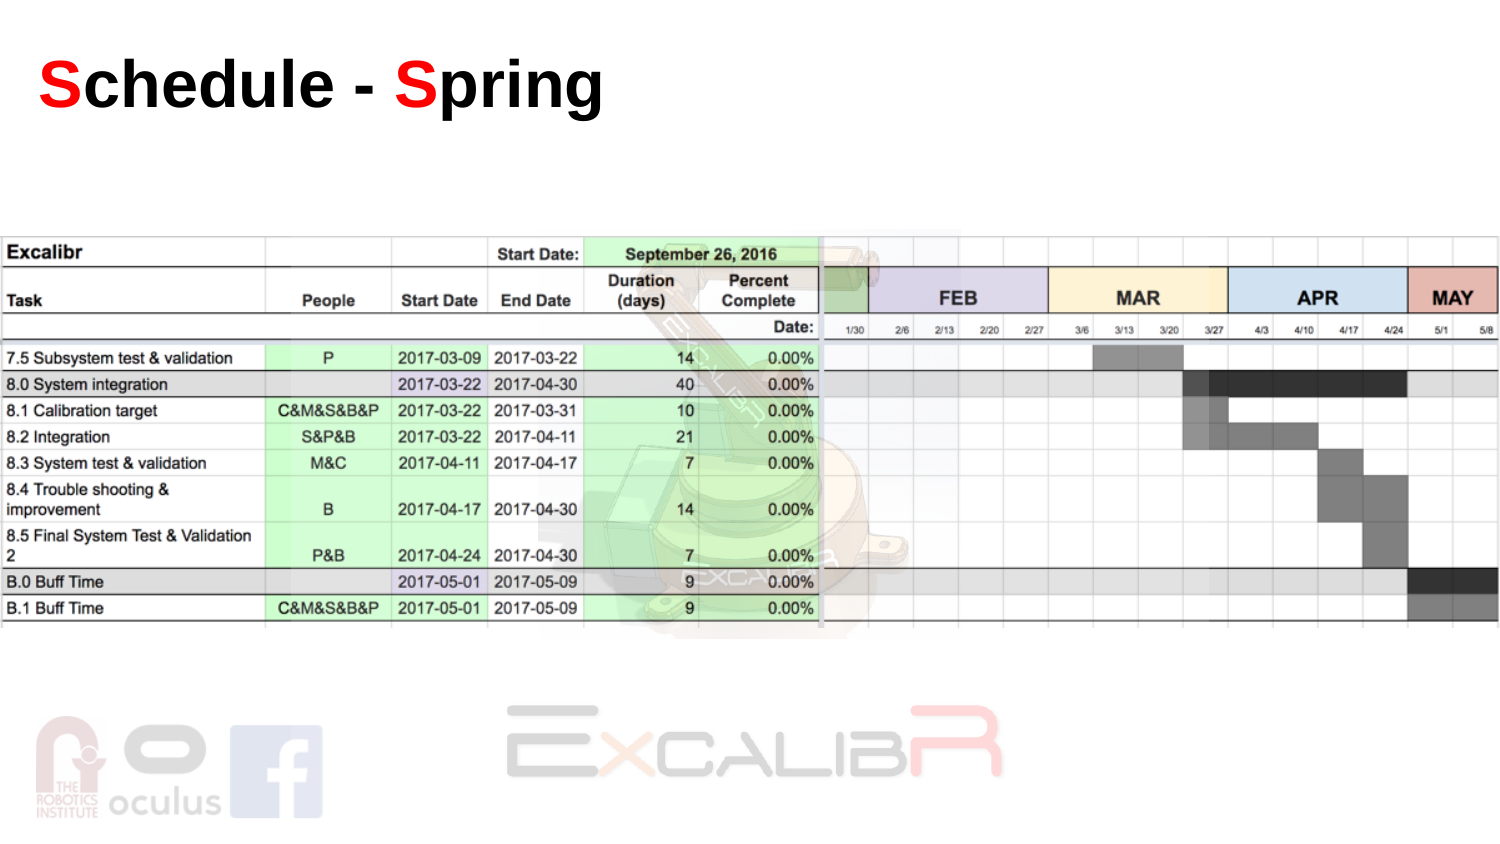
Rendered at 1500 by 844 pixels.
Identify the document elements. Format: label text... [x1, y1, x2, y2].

picture [0, 179, 1500, 844]
title Schedule - Spring [23, 13, 1422, 150]
